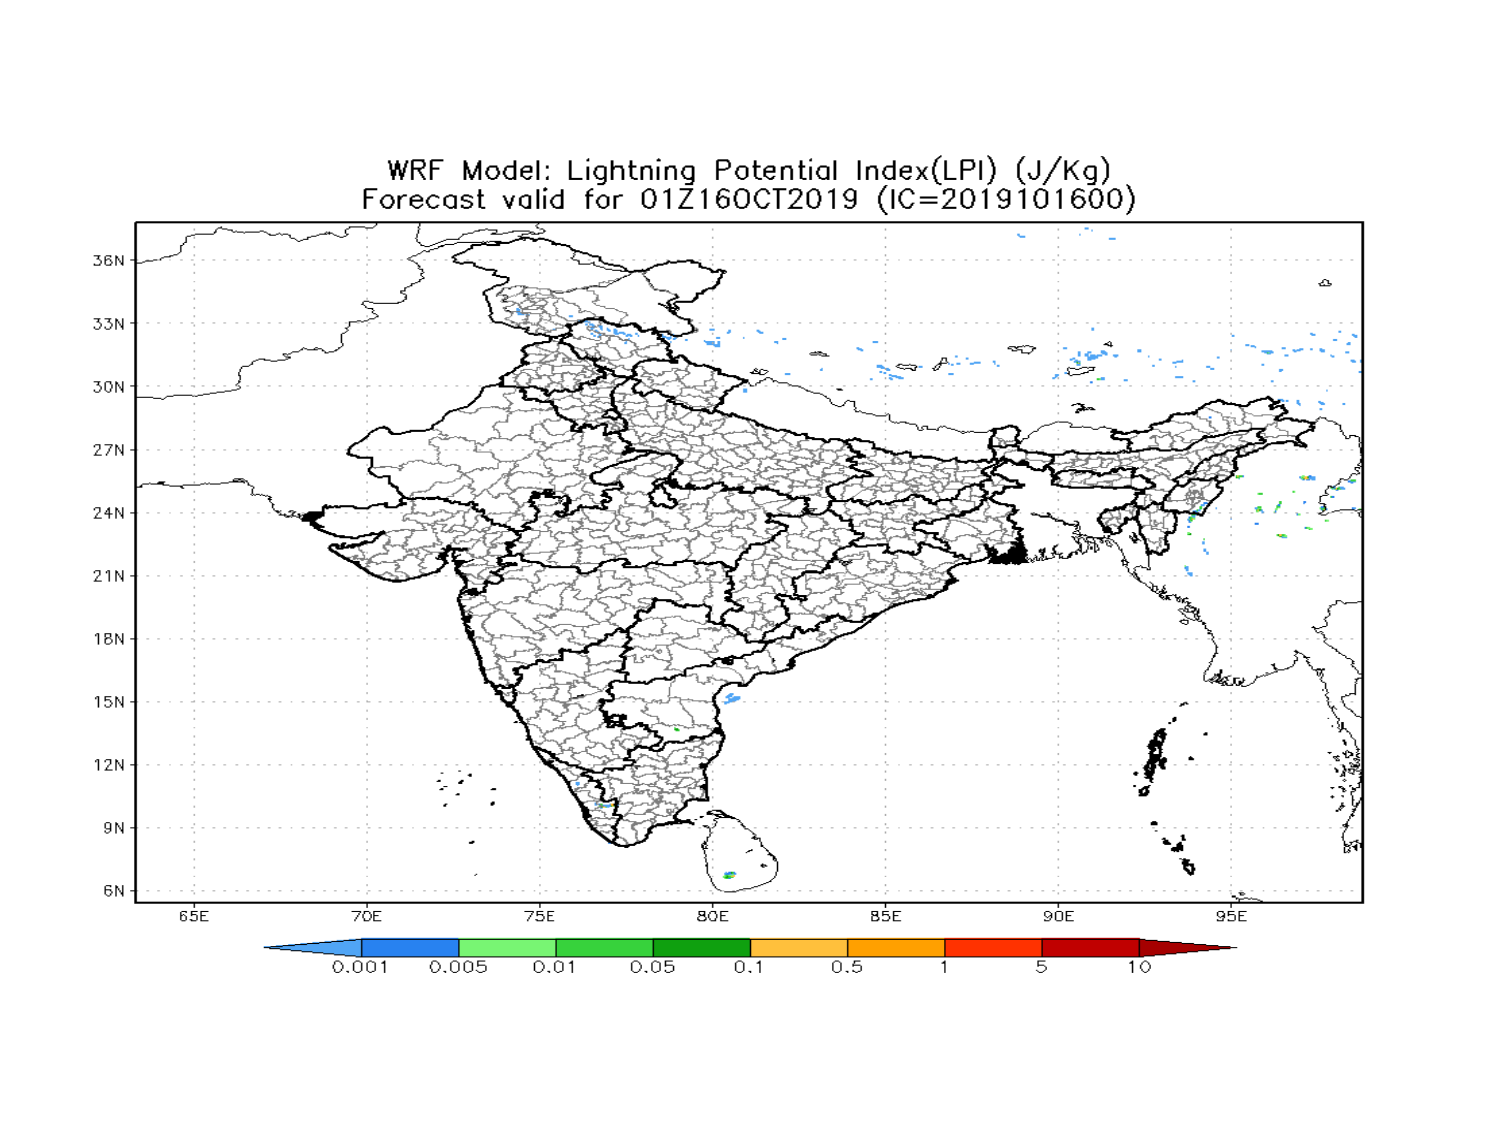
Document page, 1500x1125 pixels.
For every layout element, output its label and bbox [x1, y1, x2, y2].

picture [74, 149, 1426, 976]
